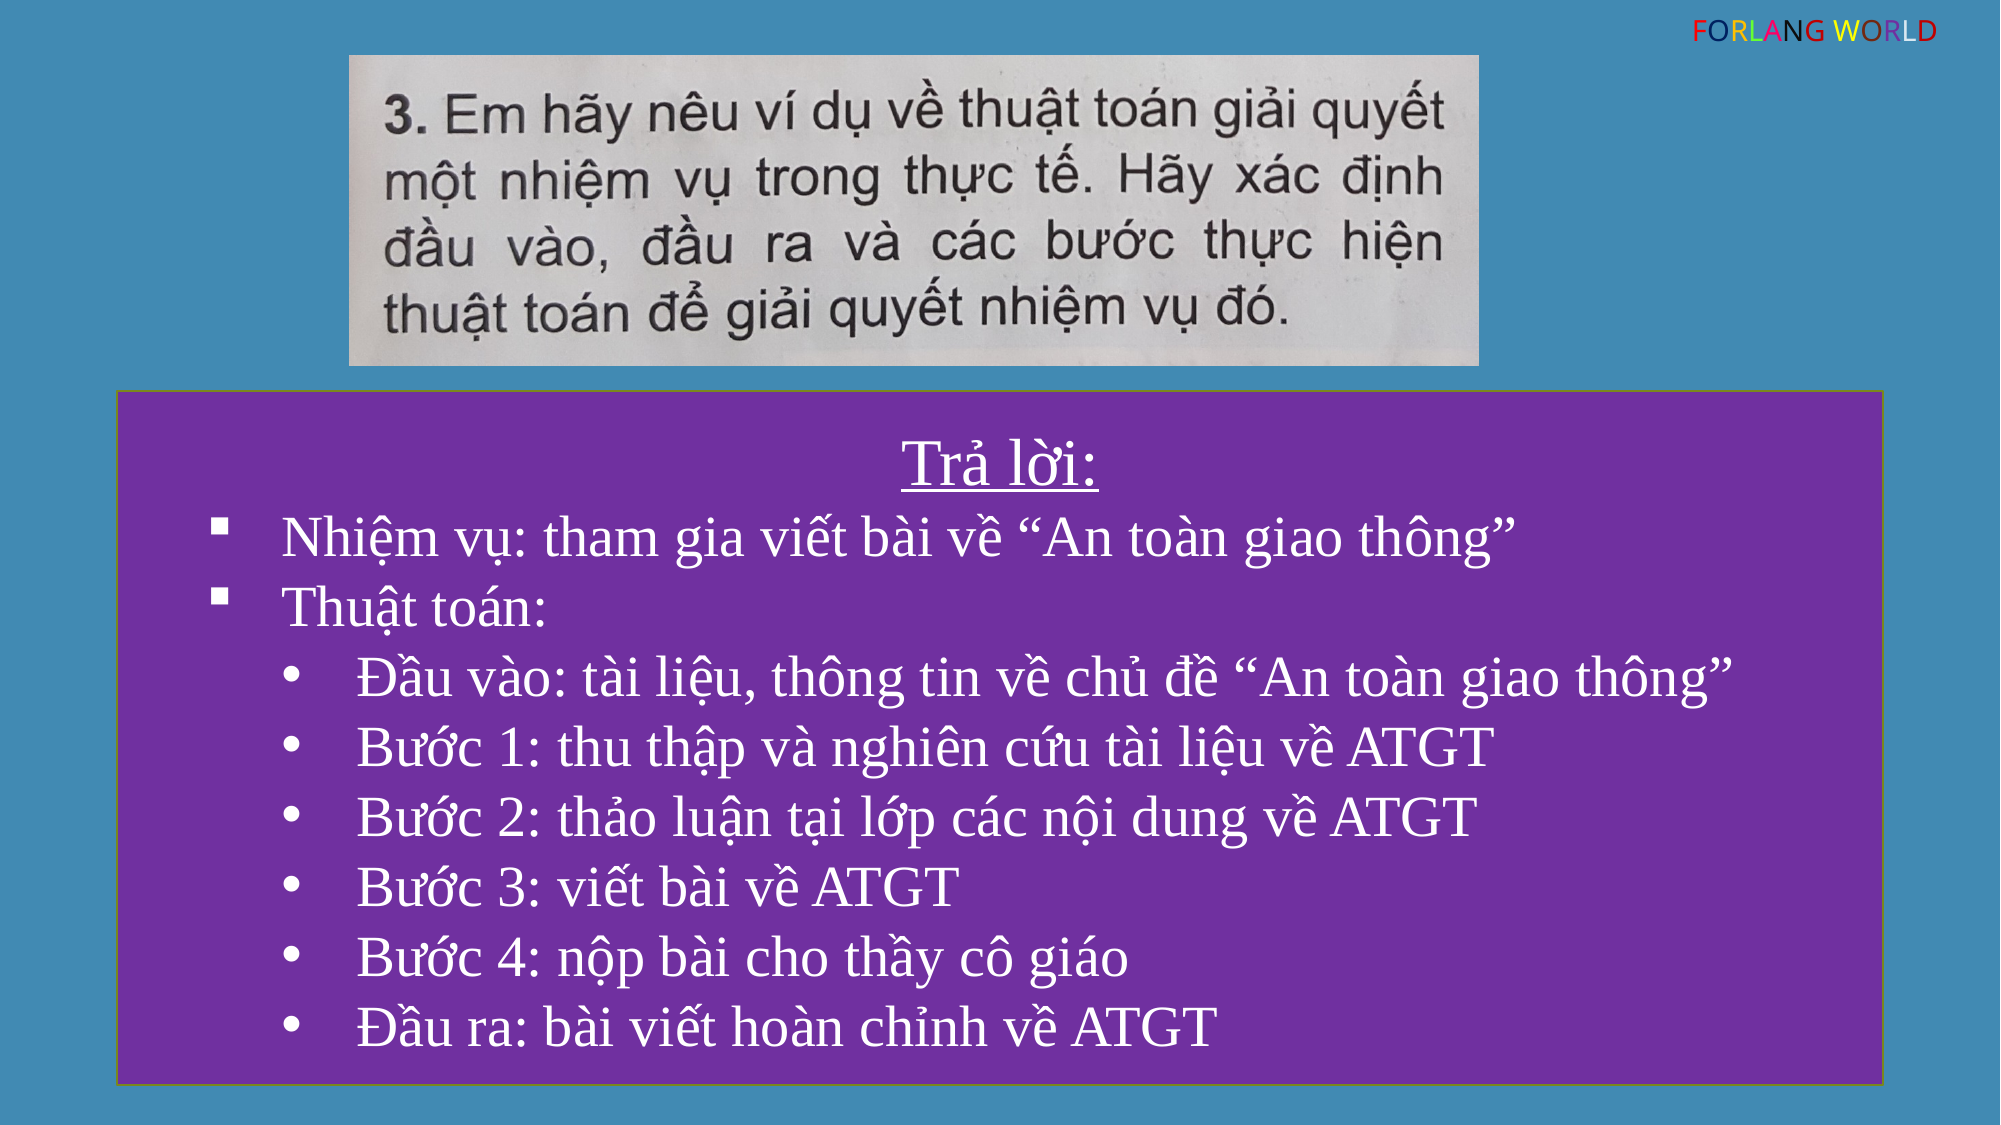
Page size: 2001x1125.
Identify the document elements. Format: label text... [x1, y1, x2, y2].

text_box FORLANG WORLD [1677, 4, 2000, 55]
text_box Trả lời: Nhiệm vụ: tham gia viết bài về “An toàn giao thông” Thuật toán: Đầu vào: tài liệu, thông tin về chủ đề “An toàn giao thông” Bước 1: thu thập và nghiên cứu tài liệu về ATGT Bước 2: thảo luận tại lớp các nội dung về ATGT Bước 3: viết bài về ATGT Bước 4: nộp bài cho thầy cô giáo Đầu ra: bài viết hoàn chỉnh về ATGT [116, 390, 1884, 1086]
picture [349, 55, 1479, 366]
